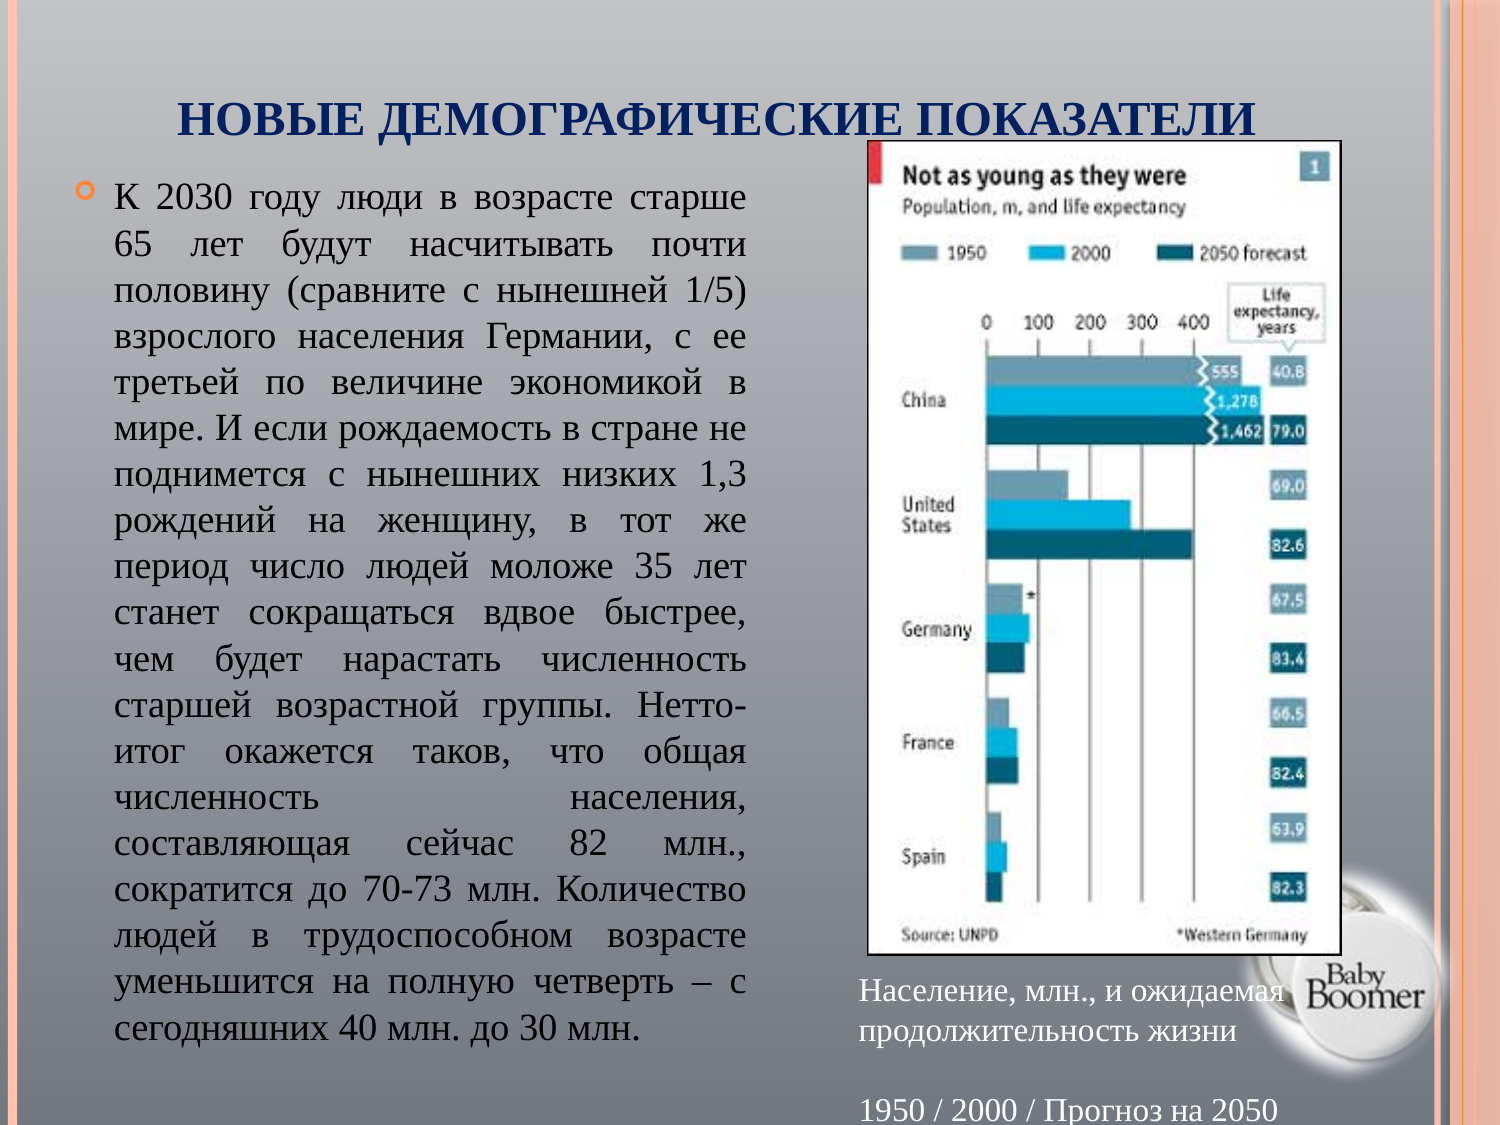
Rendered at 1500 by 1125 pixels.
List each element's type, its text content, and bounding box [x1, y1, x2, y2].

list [866, 140, 1343, 956]
list К 2030 году люди в возрасте старше 65 лет будут насчитывать почти половину (сравните с нынешней 1/5) взрослого населения Германии, с ее третьей по величине экономикой в мире. И если рождаемость в стране не поднимется с нынешних низких 1,3 рождений на женщину, в тот же период число людей моложе 35 лет станет сокращаться вдвое быстрее, чем будет нарастать численность старшей возрастной группы. Нетто-итог окажется таков, что общая численность населения, составляющая сейчас 82 млн., сократится до 70-73 млн. Количество людей в трудоспособном возрасте уменьшится на полную четверть – с сегодняшних 40 млн. до 30 млн. [58, 164, 762, 1079]
picture [1229, 854, 1466, 1091]
title Новые демографические показатели [75, 45, 1360, 153]
text_box Население, млн., и ожидаемая продолжительность жизни 1950 / 2000 / Прогноз на 2050 [843, 960, 1442, 1125]
